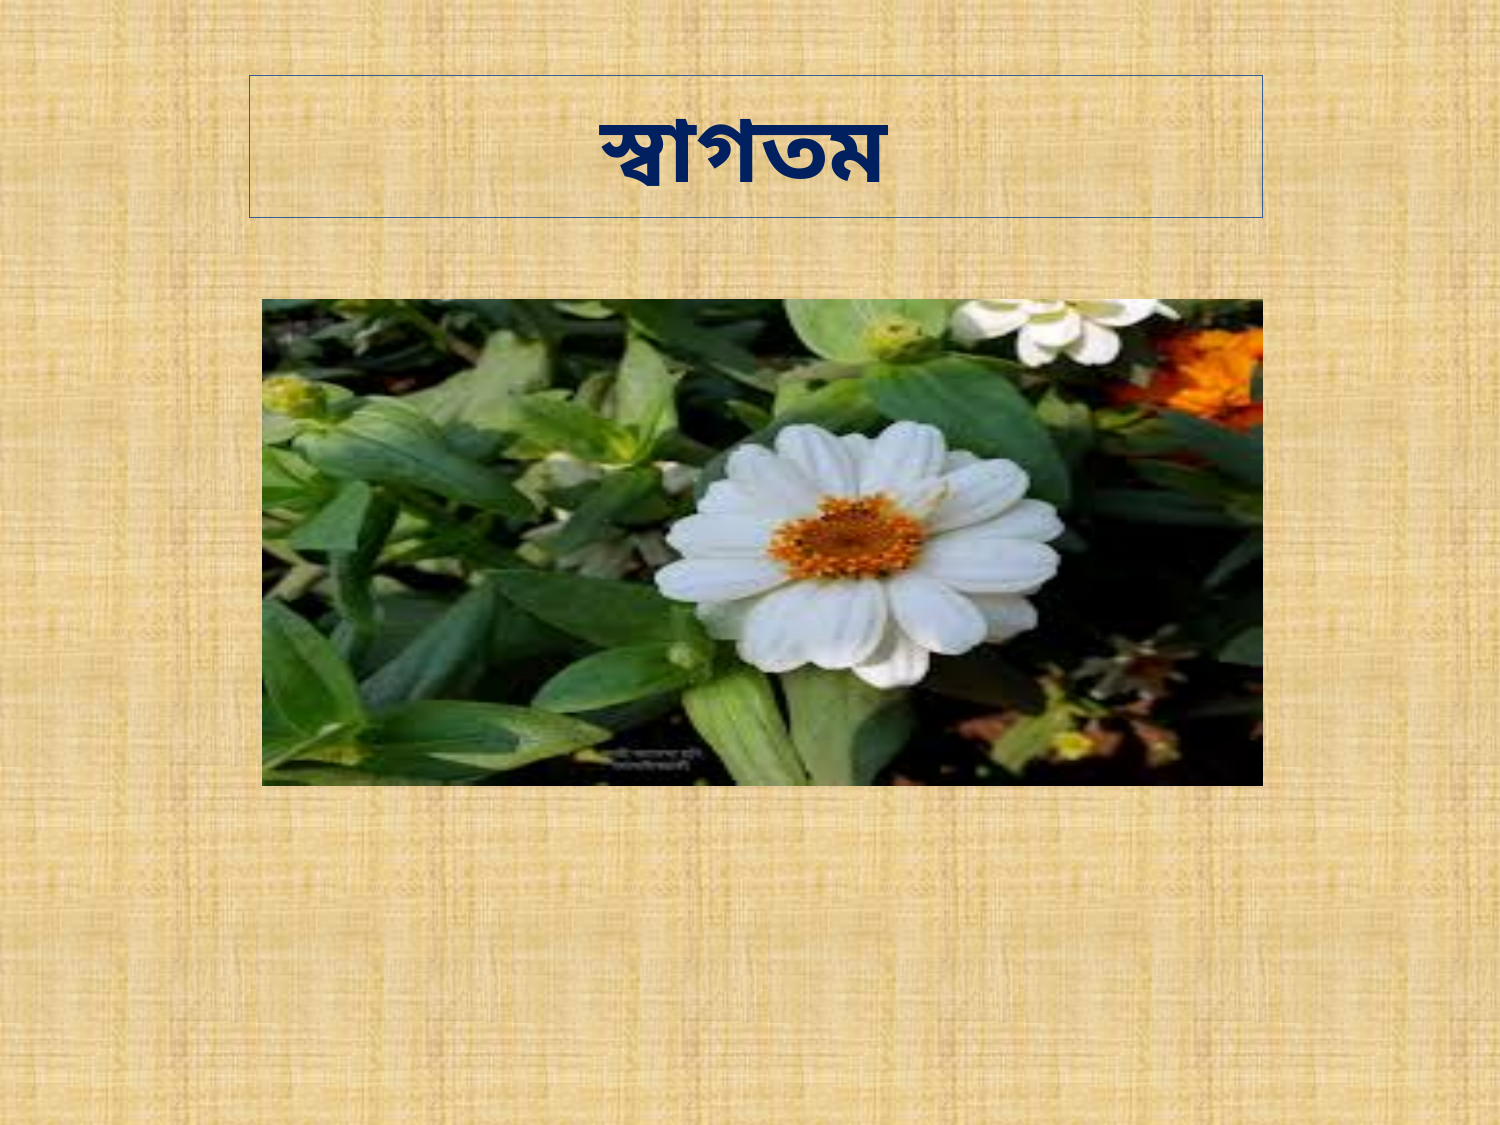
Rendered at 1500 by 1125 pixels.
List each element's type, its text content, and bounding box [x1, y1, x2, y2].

picture [0, 0, 1500, 1125]
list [262, 299, 1263, 786]
title স্বাগতম [249, 75, 1263, 218]
